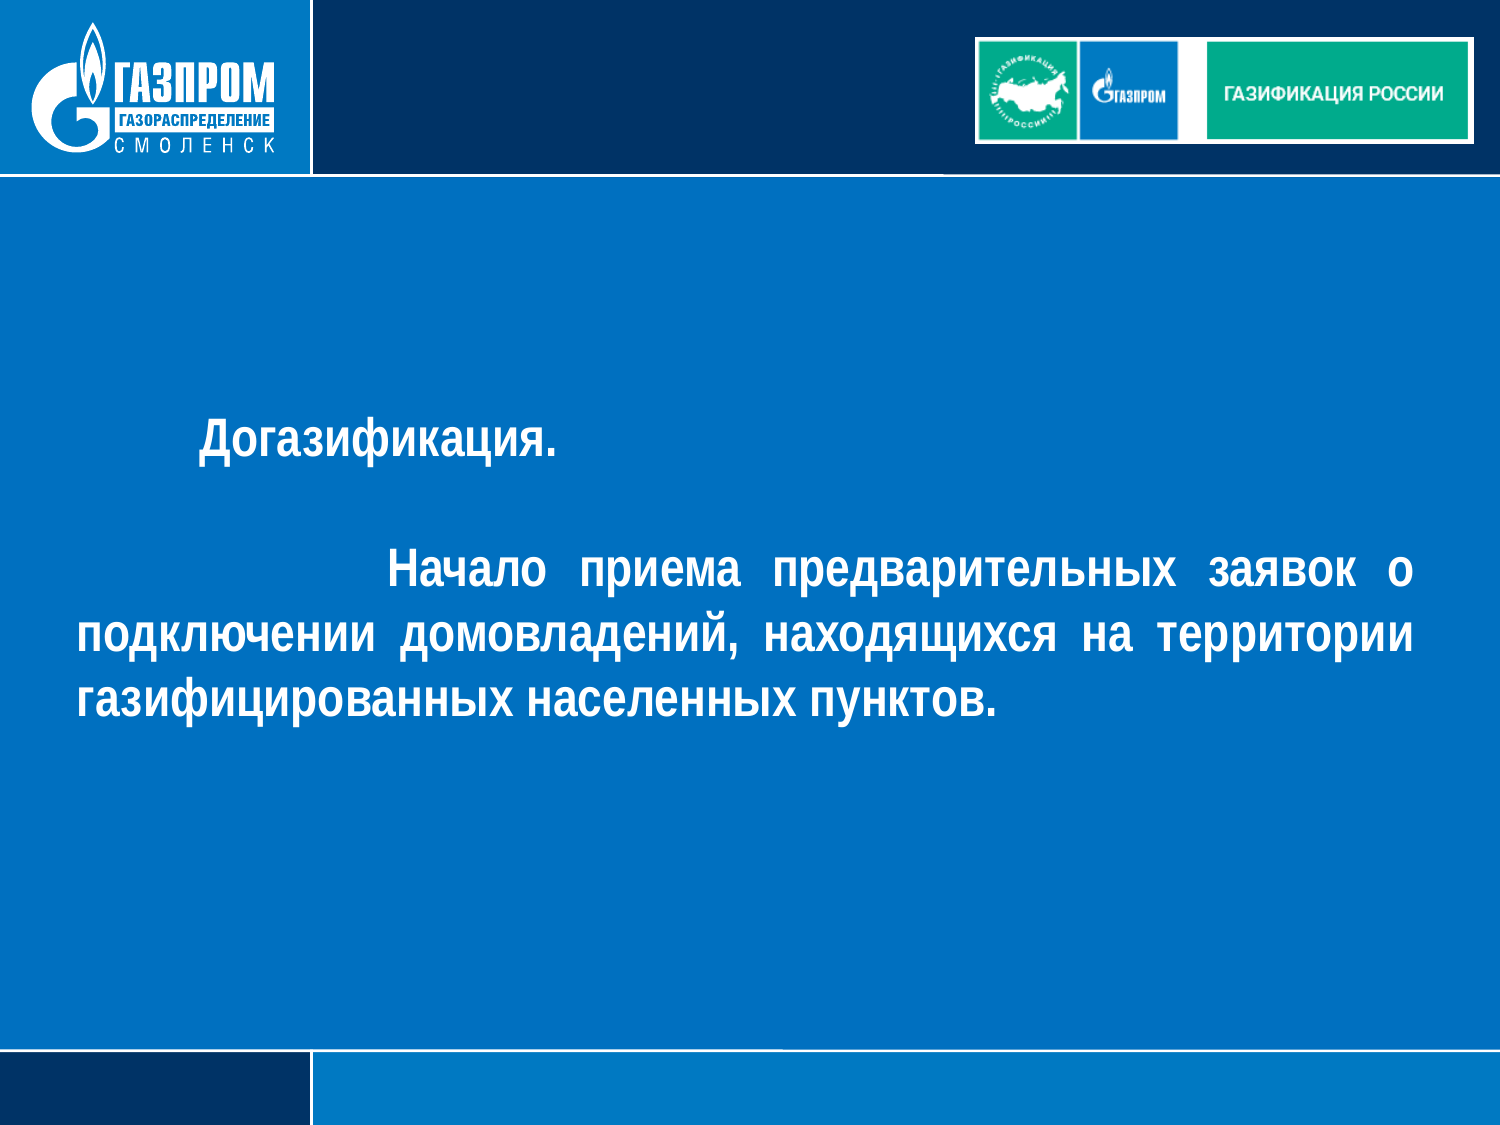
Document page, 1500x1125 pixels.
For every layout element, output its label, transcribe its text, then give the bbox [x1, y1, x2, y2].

picture [974, 37, 1475, 145]
list Догазификация. Начало приема предварительных заявок о подключении домовладений, находящихся на территории газифицированных населенных пунктов. [76, 223, 1417, 951]
